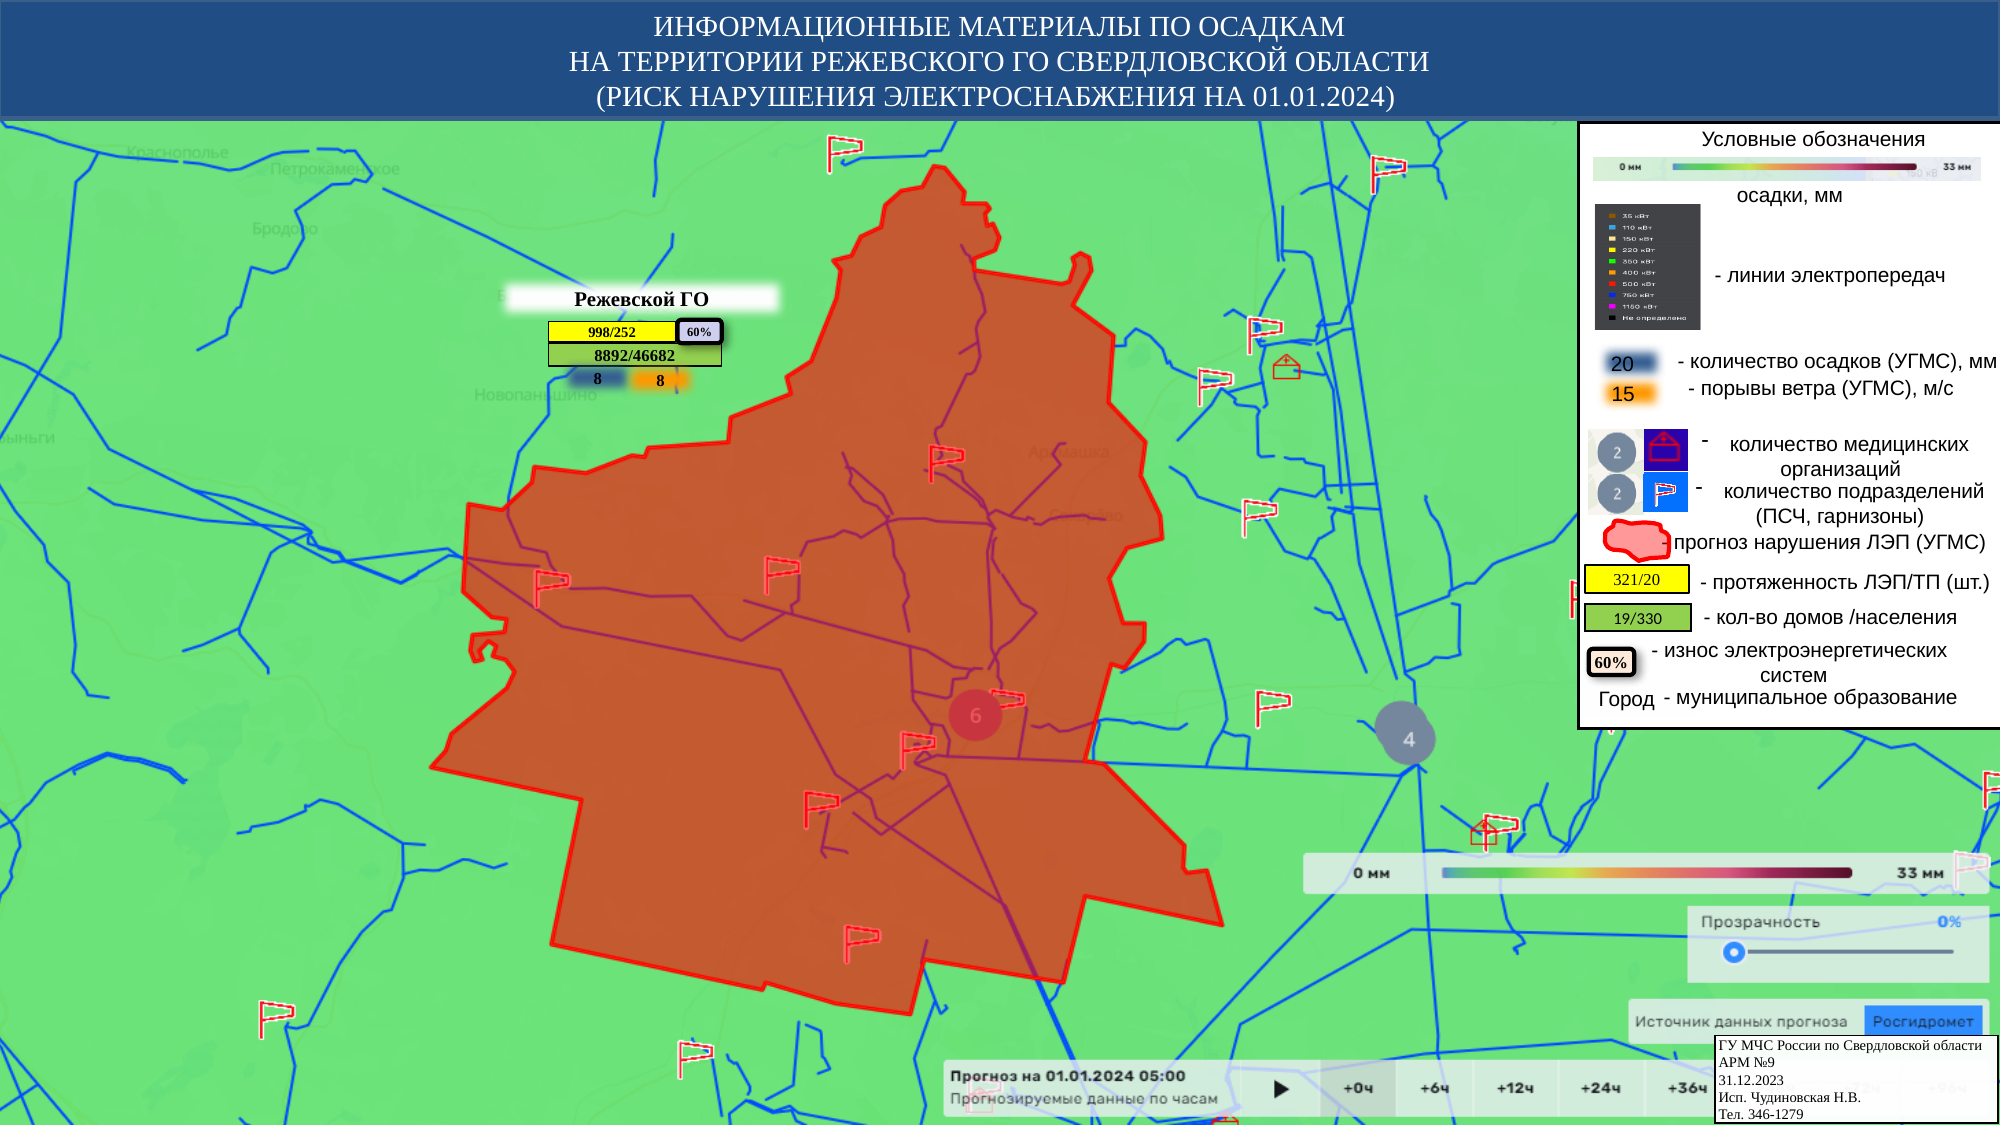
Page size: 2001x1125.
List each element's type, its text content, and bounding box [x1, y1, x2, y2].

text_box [1578, 114, 2000, 730]
text_box ИНФОРМАЦИОННЫЕ МАТЕРИАЛЫ ПО ОСАДКАМ НА ТЕРРИТОРИИ РЕЖЕВСКОГО ГО СВЕРДЛОВСКОЙ ОБЛАСТИ (РИСК НАРУШЕНИЯ ЭЛЕКТРОСНАБЖЕНИЯ НА 01.01.2024) [0, 0, 2000, 116]
picture [0, 118, 2000, 1125]
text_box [494, 274, 789, 403]
picture [1593, 157, 1981, 181]
